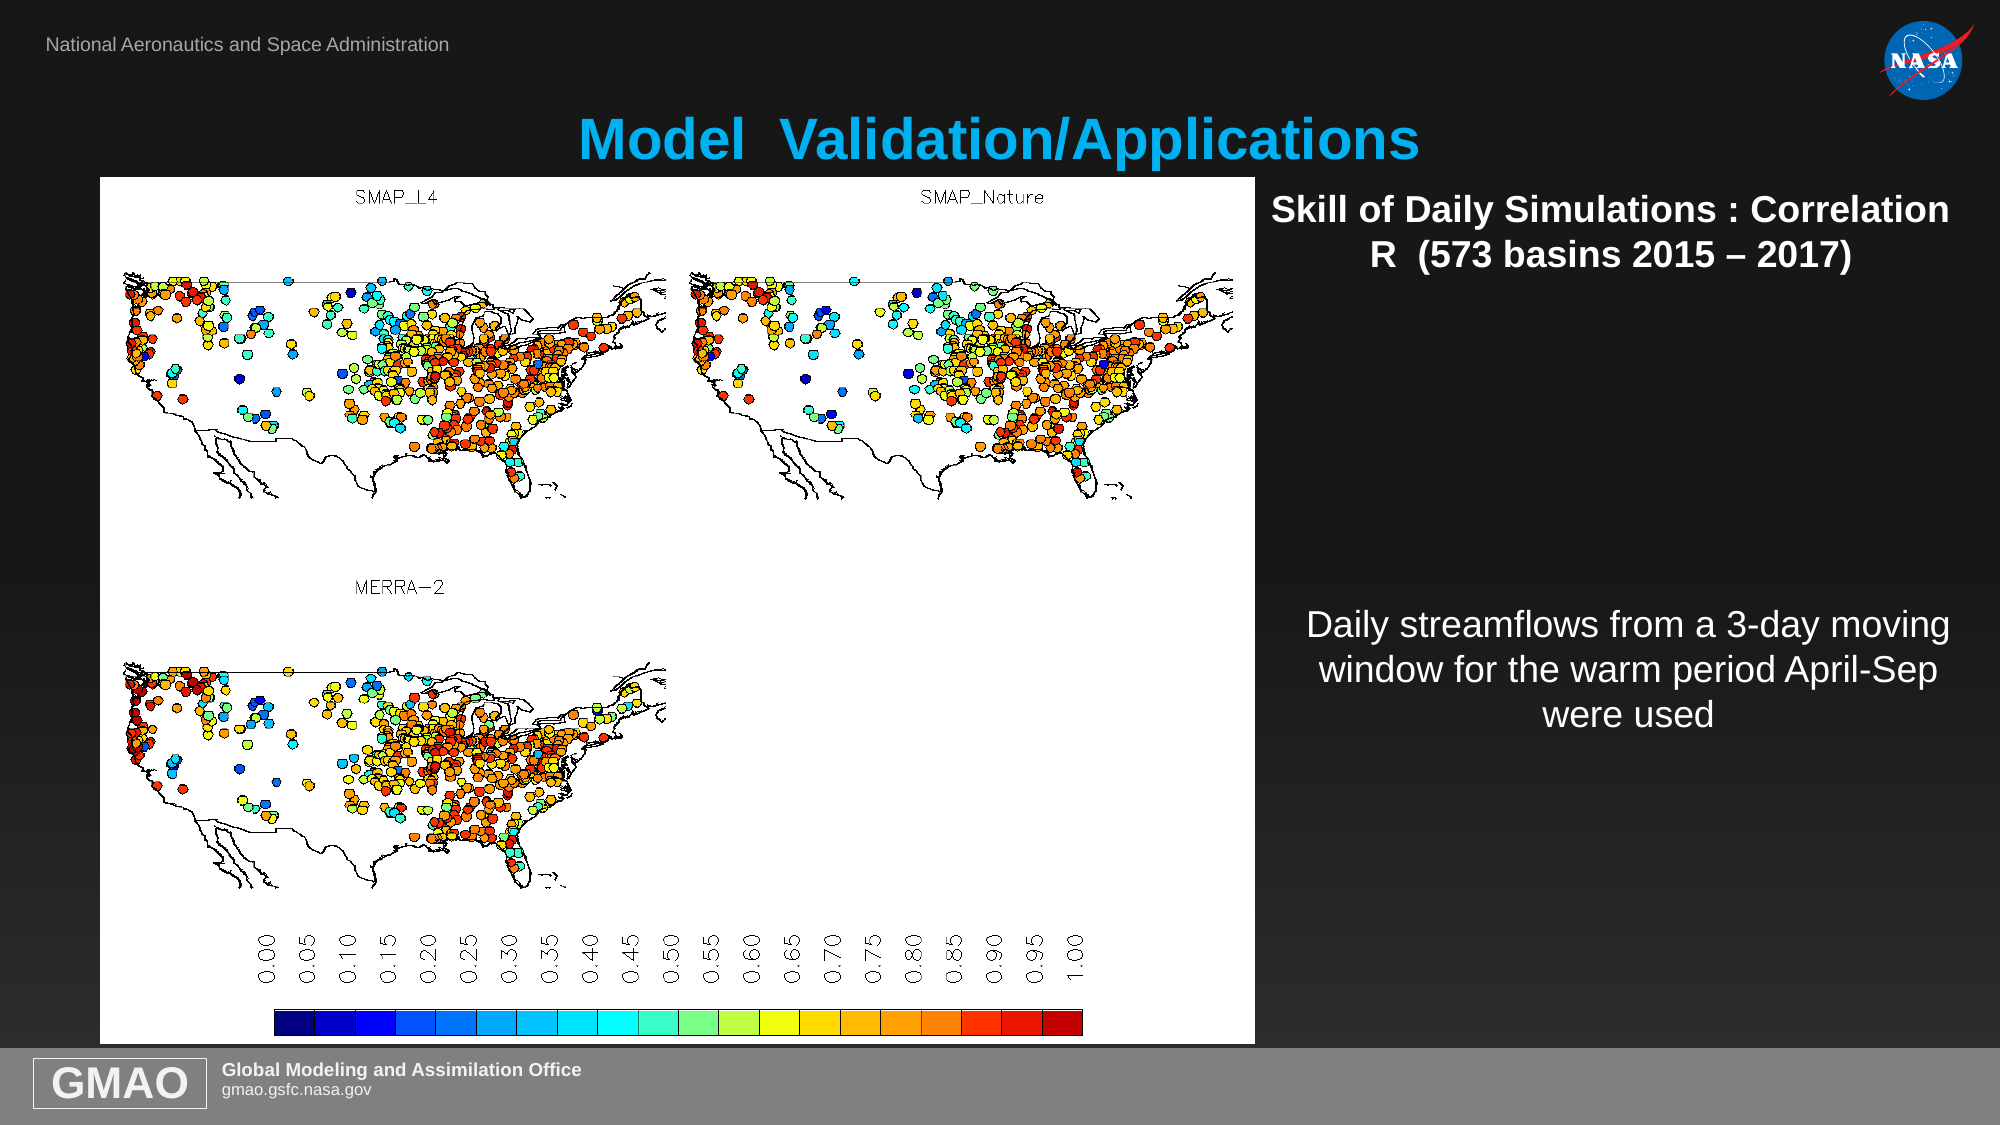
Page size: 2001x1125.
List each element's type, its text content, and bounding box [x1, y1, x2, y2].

text_box Skill of Daily Simulations : Correlation R (573 basins 2015 – 2017) [1255, 177, 1968, 283]
picture [100, 177, 1255, 1044]
text_box Daily streamflows from a 3-day moving window for the warm period April-Sep were used [1271, 592, 1986, 743]
title Model Validation/Applications [137, 73, 1863, 177]
